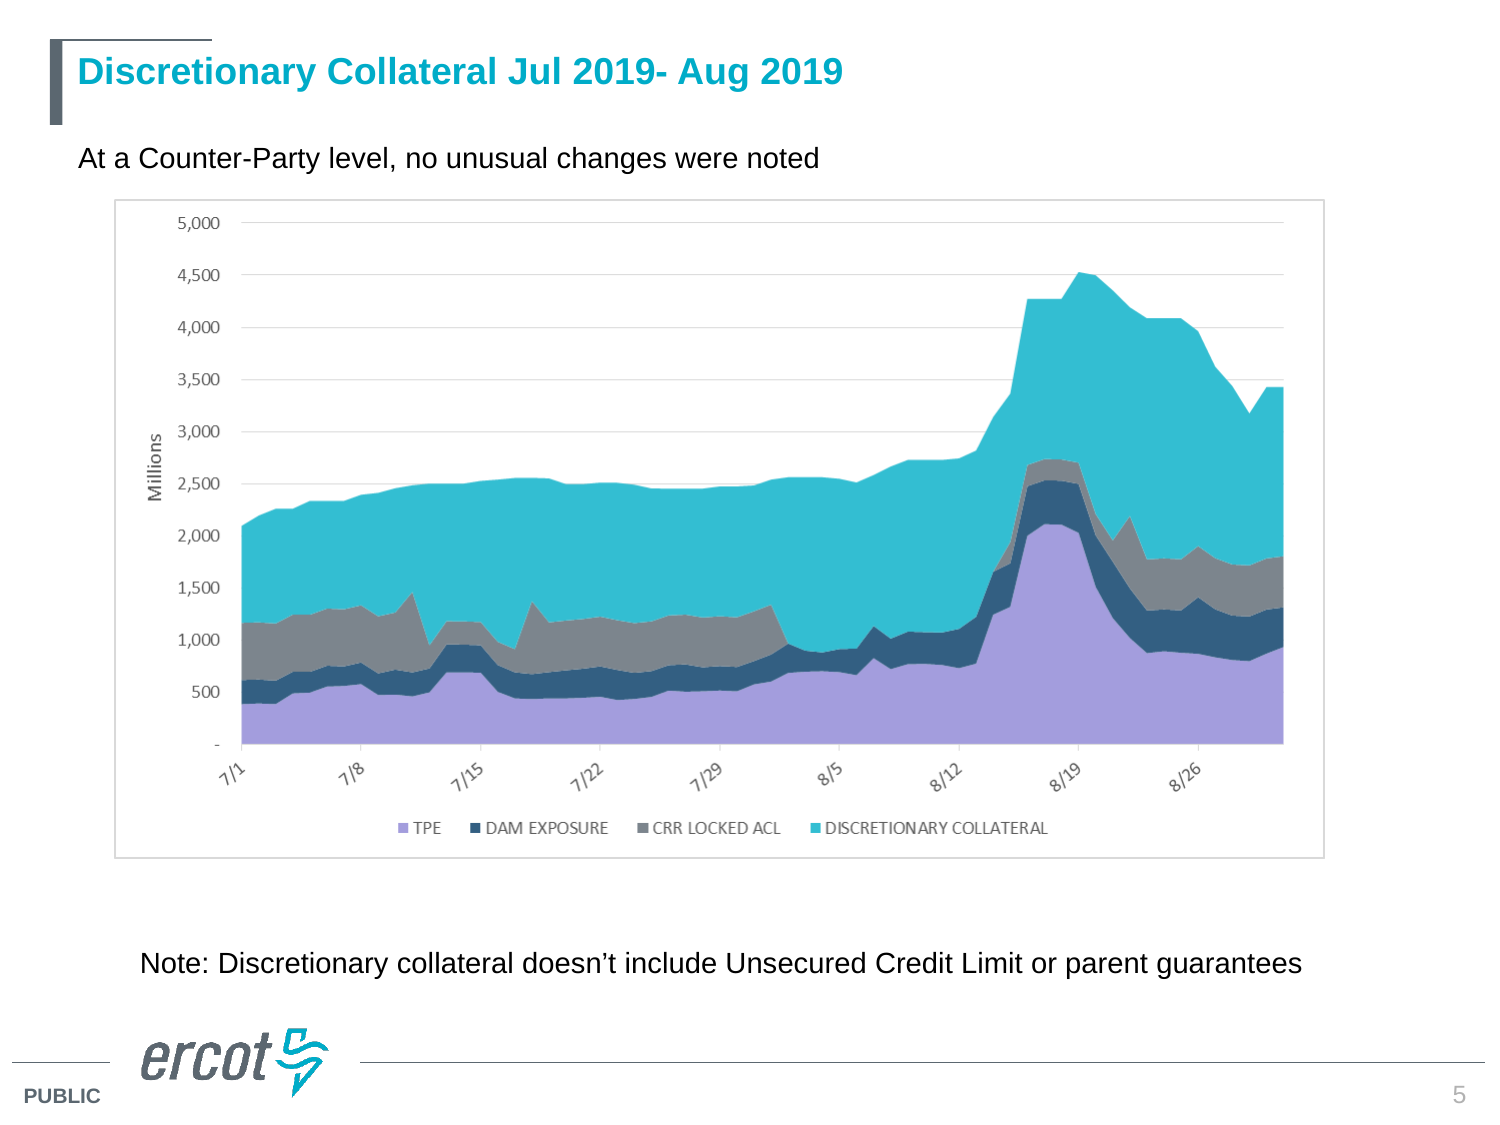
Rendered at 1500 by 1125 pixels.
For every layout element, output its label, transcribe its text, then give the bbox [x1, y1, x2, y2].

picture [137, 1024, 332, 1100]
slide_number 5 [1437, 1076, 1475, 1112]
text_box Note: Discretionary collateral doesn’t include Unsecured Credit Limit or parent guarantees [125, 937, 1425, 988]
picture [114, 199, 1325, 860]
title Discretionary Collateral Jul 2019- Aug 2019 [62, 39, 1450, 228]
text_box At a Counter-Party level, no unusual changes were noted [63, 132, 1376, 182]
